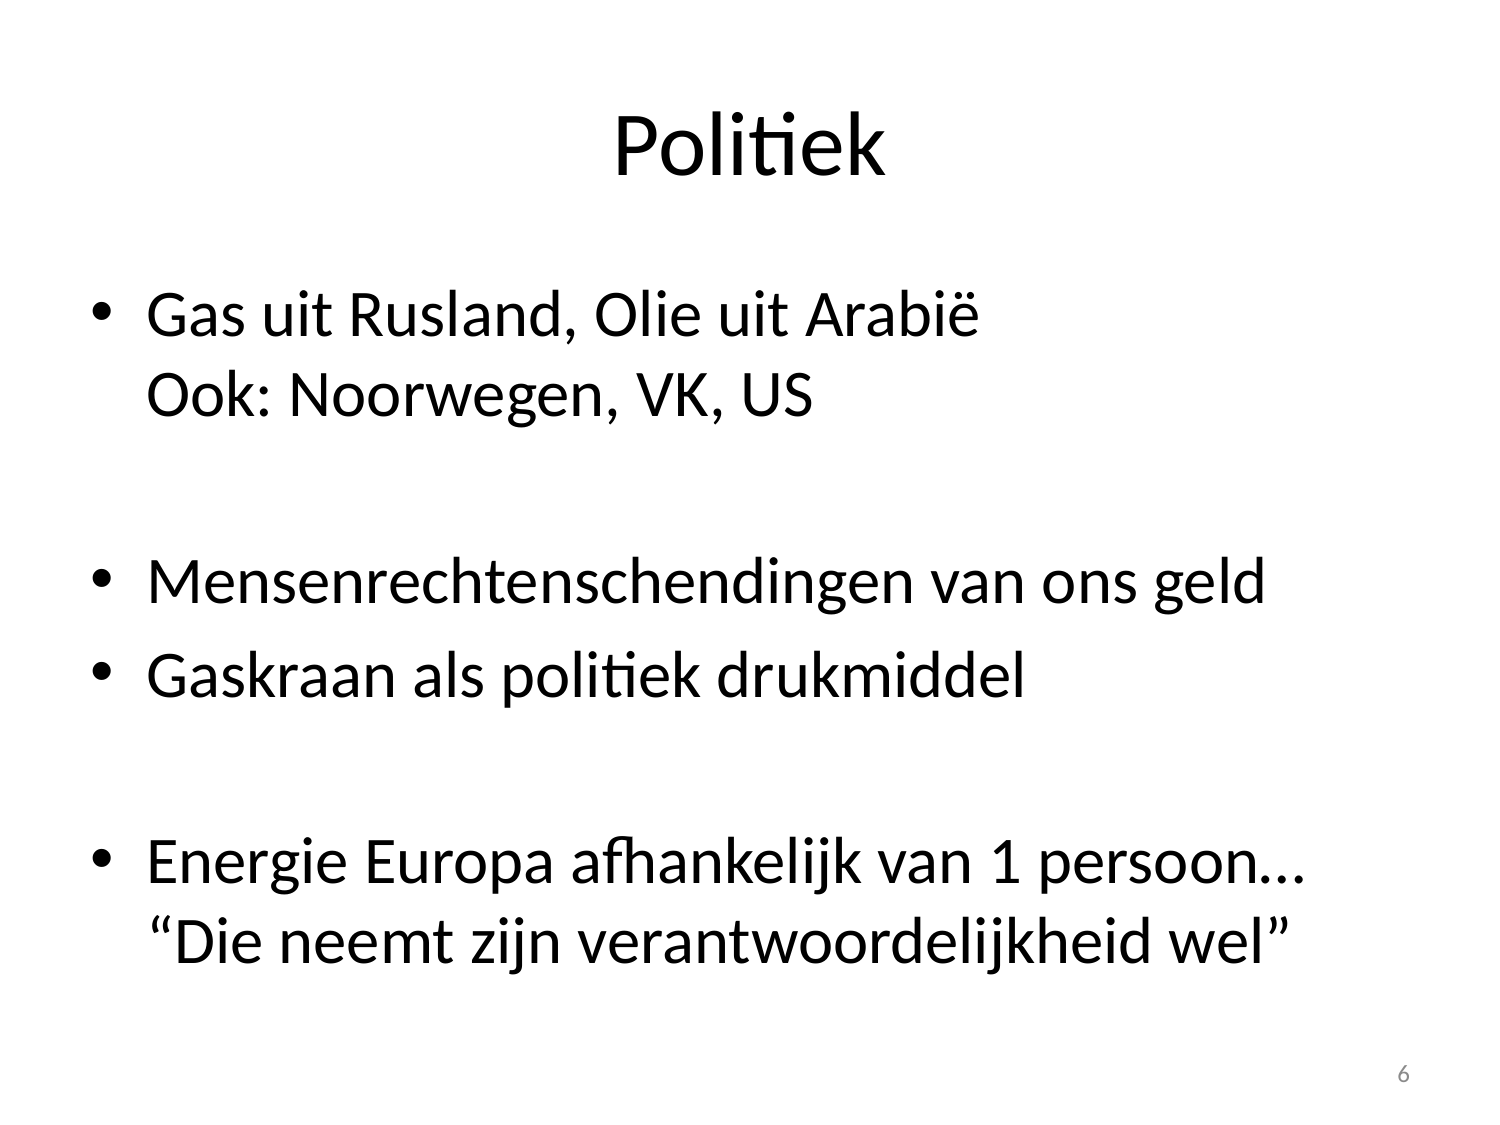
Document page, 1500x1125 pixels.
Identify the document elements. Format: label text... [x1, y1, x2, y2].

title Politiek [75, 45, 1425, 233]
slide_number 6 [1074, 1042, 1425, 1103]
list Gas uit Rusland, Olie uit Arabië Ook: Noorwegen, VK, US Mensenrechtenschendingen van ons geld Gaskraan als politiek drukmiddel Energie Europa afhankelijk van 1 persoon… “Die neemt zijn verantwoordelijkheid wel” [75, 262, 1425, 1043]
